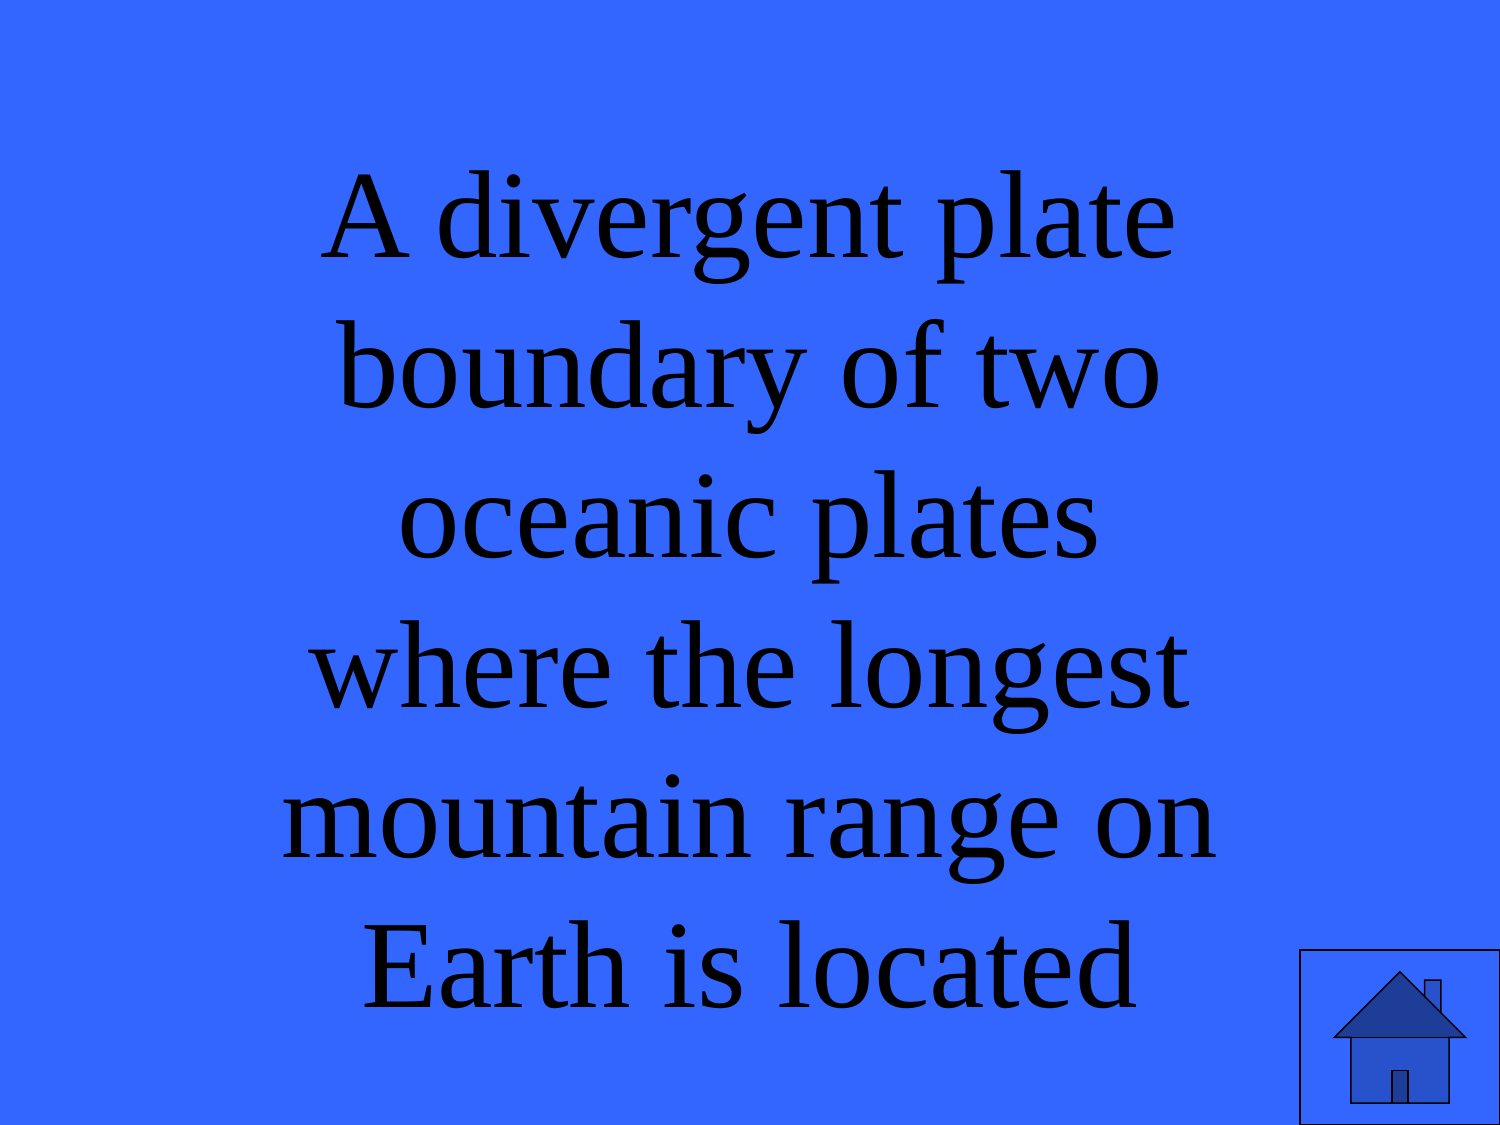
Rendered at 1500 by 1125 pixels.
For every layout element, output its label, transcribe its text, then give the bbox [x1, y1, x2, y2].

subtitle A divergent plate boundary of two oceanic plates where the longest mountain range on Earth is located [225, 125, 1275, 925]
text_box [1299, 950, 1500, 1125]
